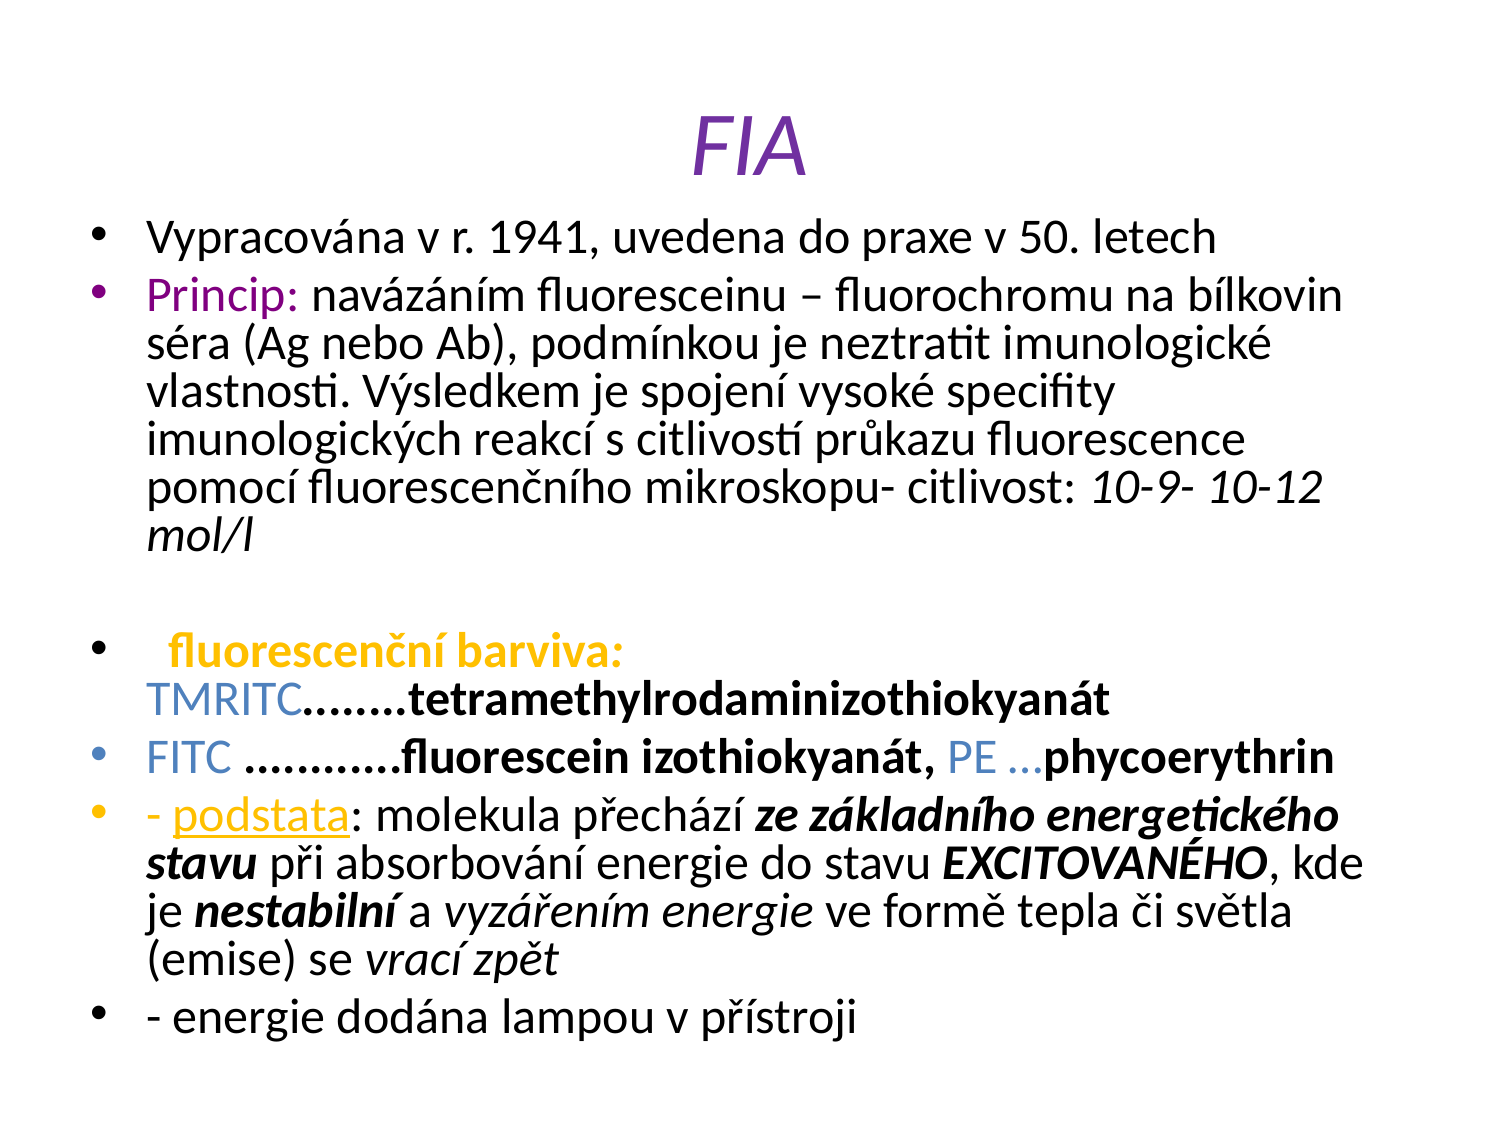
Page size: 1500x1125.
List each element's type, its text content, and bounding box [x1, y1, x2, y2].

list Vypracována v r. 1941, uvedena do praxe v 50. letech Princip: navázáním fluoresceinu – fluorochromu na bílkovin séra (Ag nebo Ab), podmínkou je neztratit imunologické vlastnosti. Výsledkem je spojení vysoké specifity imunologických reakcí s citlivostí průkazu fluorescence pomocí fluorescenčního mikroskopu- citlivost: 10-9- 10-12 mol/l fluorescenční barviva: TMRITC........tetramethylrodaminizothiokyanát FITC ............fluorescein izothiokyanát, PE …phycoerythrin - podstata: molekula přechází ze základního energetického stavu při absorbování energie do stavu EXCITOVANÉHO, kde je nestabilní a vyzářením energie ve formě tepla či světla (emise) se vrací zpět - energie dodána lampou v přístroji [75, 208, 1412, 1005]
title FIA [75, 45, 1425, 233]
